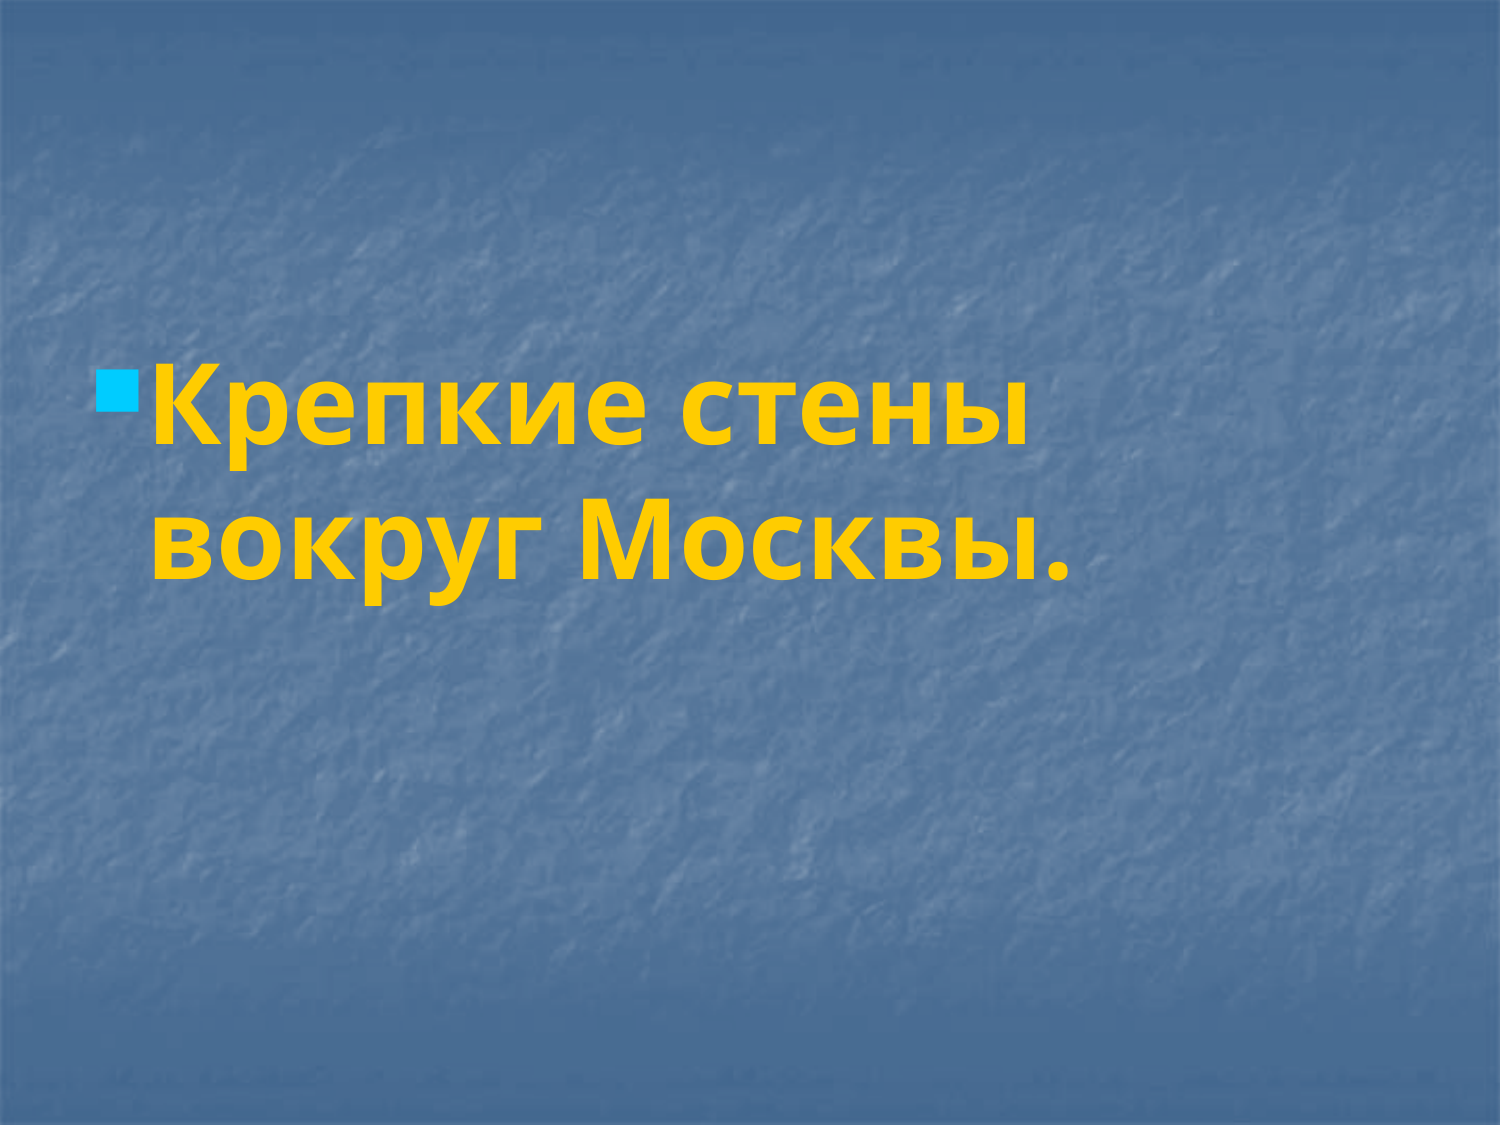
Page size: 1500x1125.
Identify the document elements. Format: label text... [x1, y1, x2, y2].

list Крепкие стены вокруг Москвы. [74, 324, 1426, 1001]
